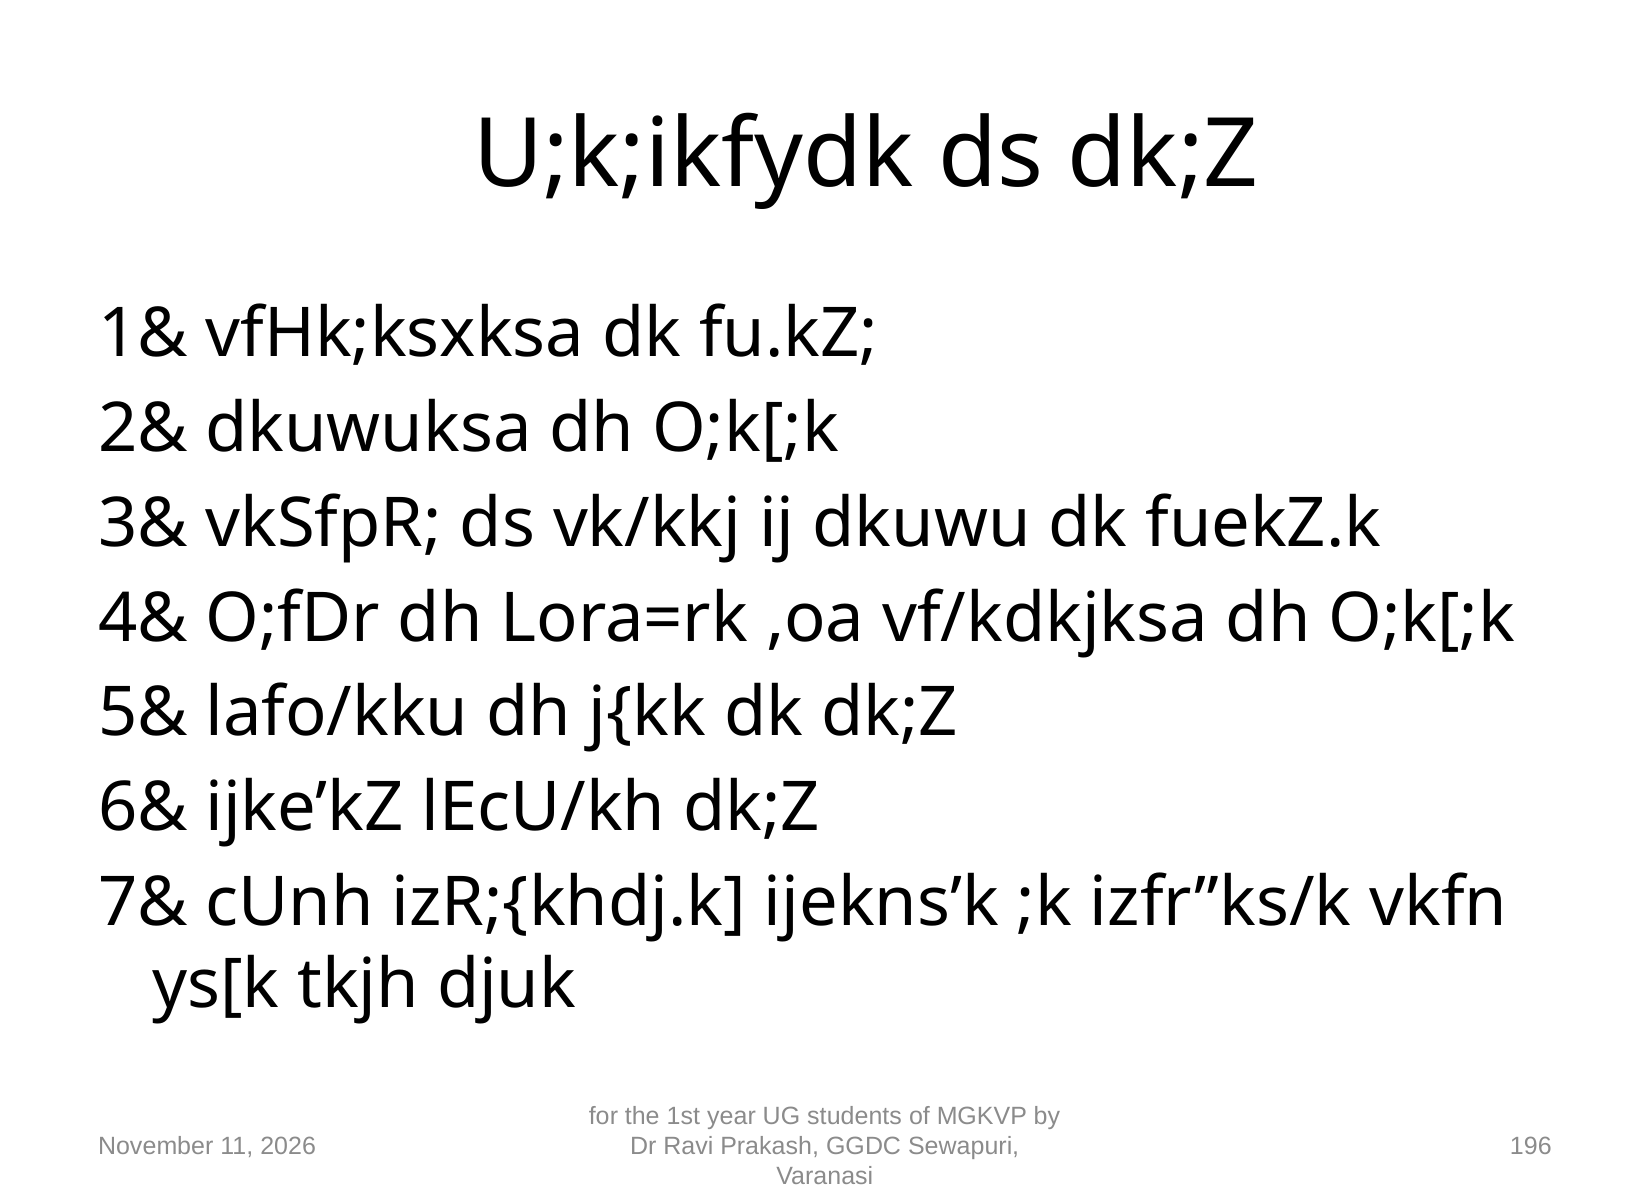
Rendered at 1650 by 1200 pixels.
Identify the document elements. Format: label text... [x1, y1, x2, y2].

footer for the 1st year UG students of MGKVP by Dr Ravi Prakash, GGDC Sewapuri, Varanasi [563, 1112, 1087, 1177]
slide_number 196 [1182, 1112, 1568, 1177]
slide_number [82, 1112, 468, 1177]
list 1& vfHk;ksxksa dk fu.kZ; 2& dkuwuksa dh O;k[;k 3& vkSfpR; ds vk/kkj ij dkuwu dk fuekZ.k 4& O;fDr dh Lora=rk ,oa vf/kdkjksa dh O;k[;k 5& lafo/kku dh j{kk dk dk;Z 6& ijke’kZ lEcU/kh dk;Z 7& cUnh izR;{khdj.k] ijekns’k ;k izfr”ks/k vkfn ys[k tkjh djuk [82, 279, 1568, 1073]
title U;k;ikfydk ds dk;Z [82, 47, 1568, 249]
